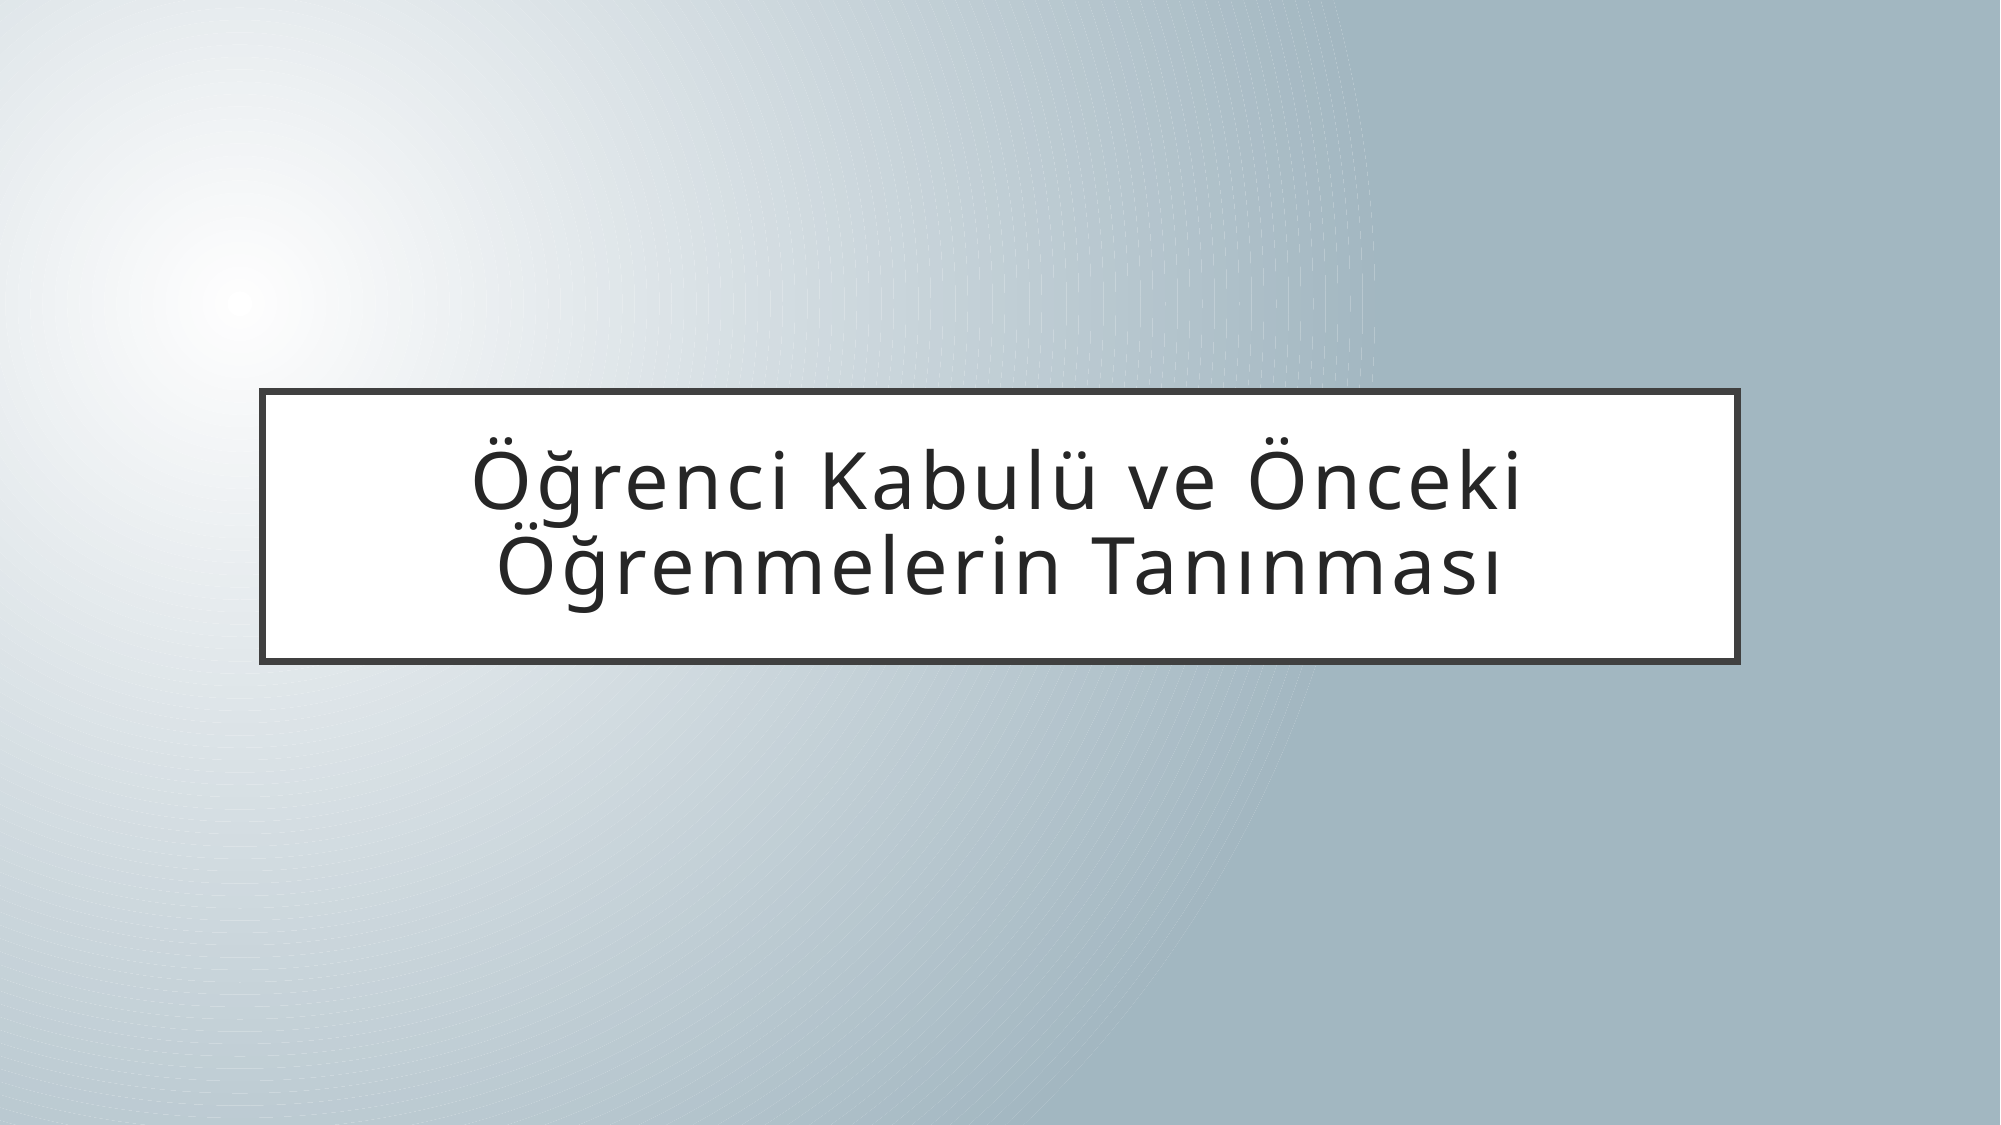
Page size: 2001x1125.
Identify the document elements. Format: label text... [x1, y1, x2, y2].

title Öğrenci Kabulü ve Önceki Öğrenmelerin Tanınması [259, 388, 1741, 665]
